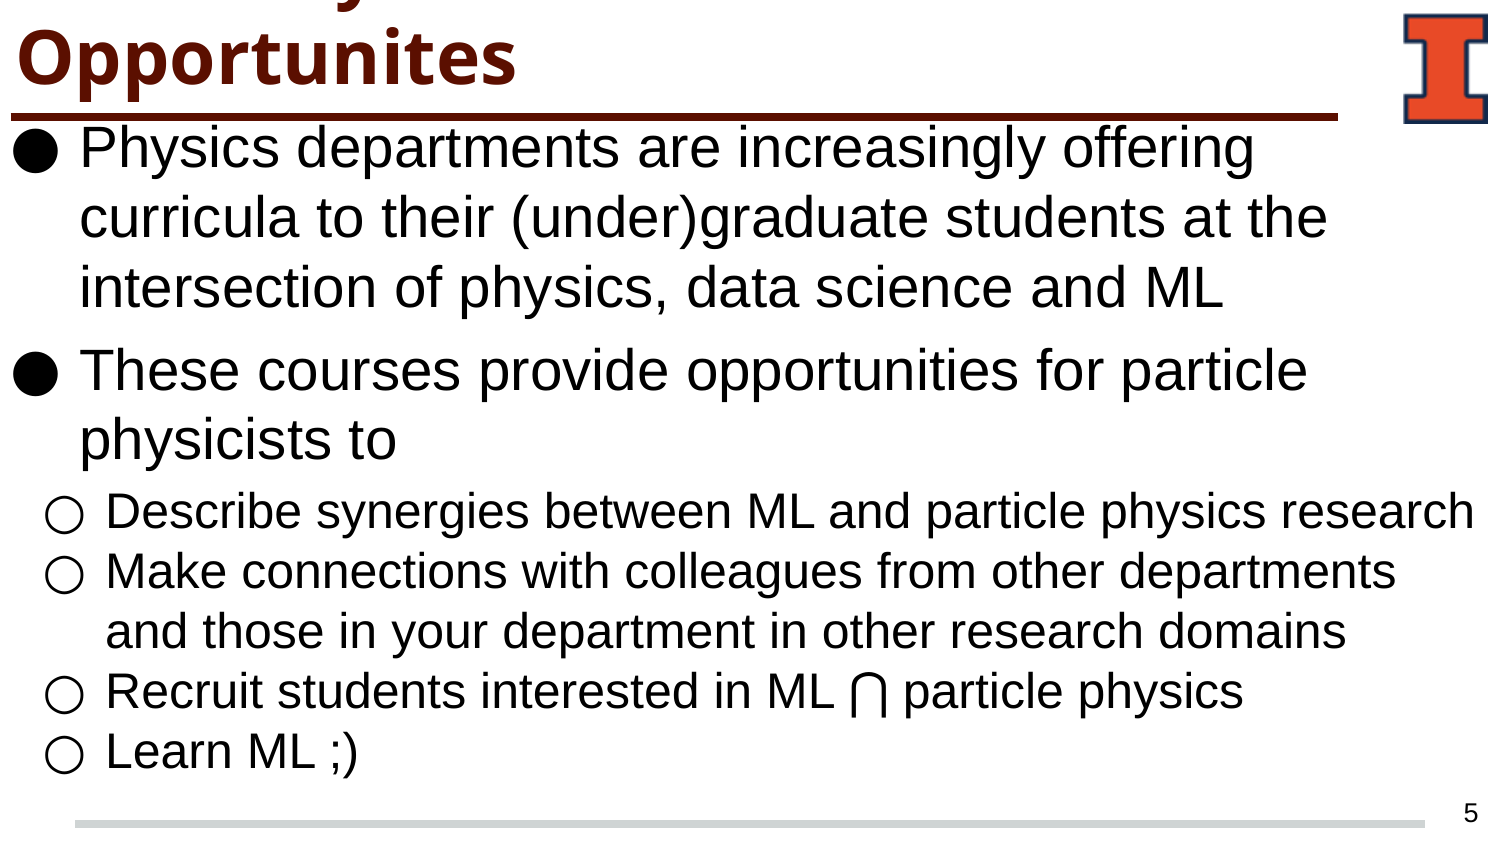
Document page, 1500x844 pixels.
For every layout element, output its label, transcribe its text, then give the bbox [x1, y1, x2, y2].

list Physics departments are increasingly offering curricula to their (under)graduate students at the intersection of physics, data science and ML These courses provide opportunities for particle physicists to [0, 94, 1500, 388]
text_box Describe synergies between ML and particle physics research Make connections with colleagues from other departments and those in your department in other research domains Recruit students interested in ML ⋂ particle physics Learn ML ;) [0, 388, 1500, 844]
picture [1442, 13, 1488, 94]
title ML in Physics Education: Opportunites [0, 1, 1442, 94]
